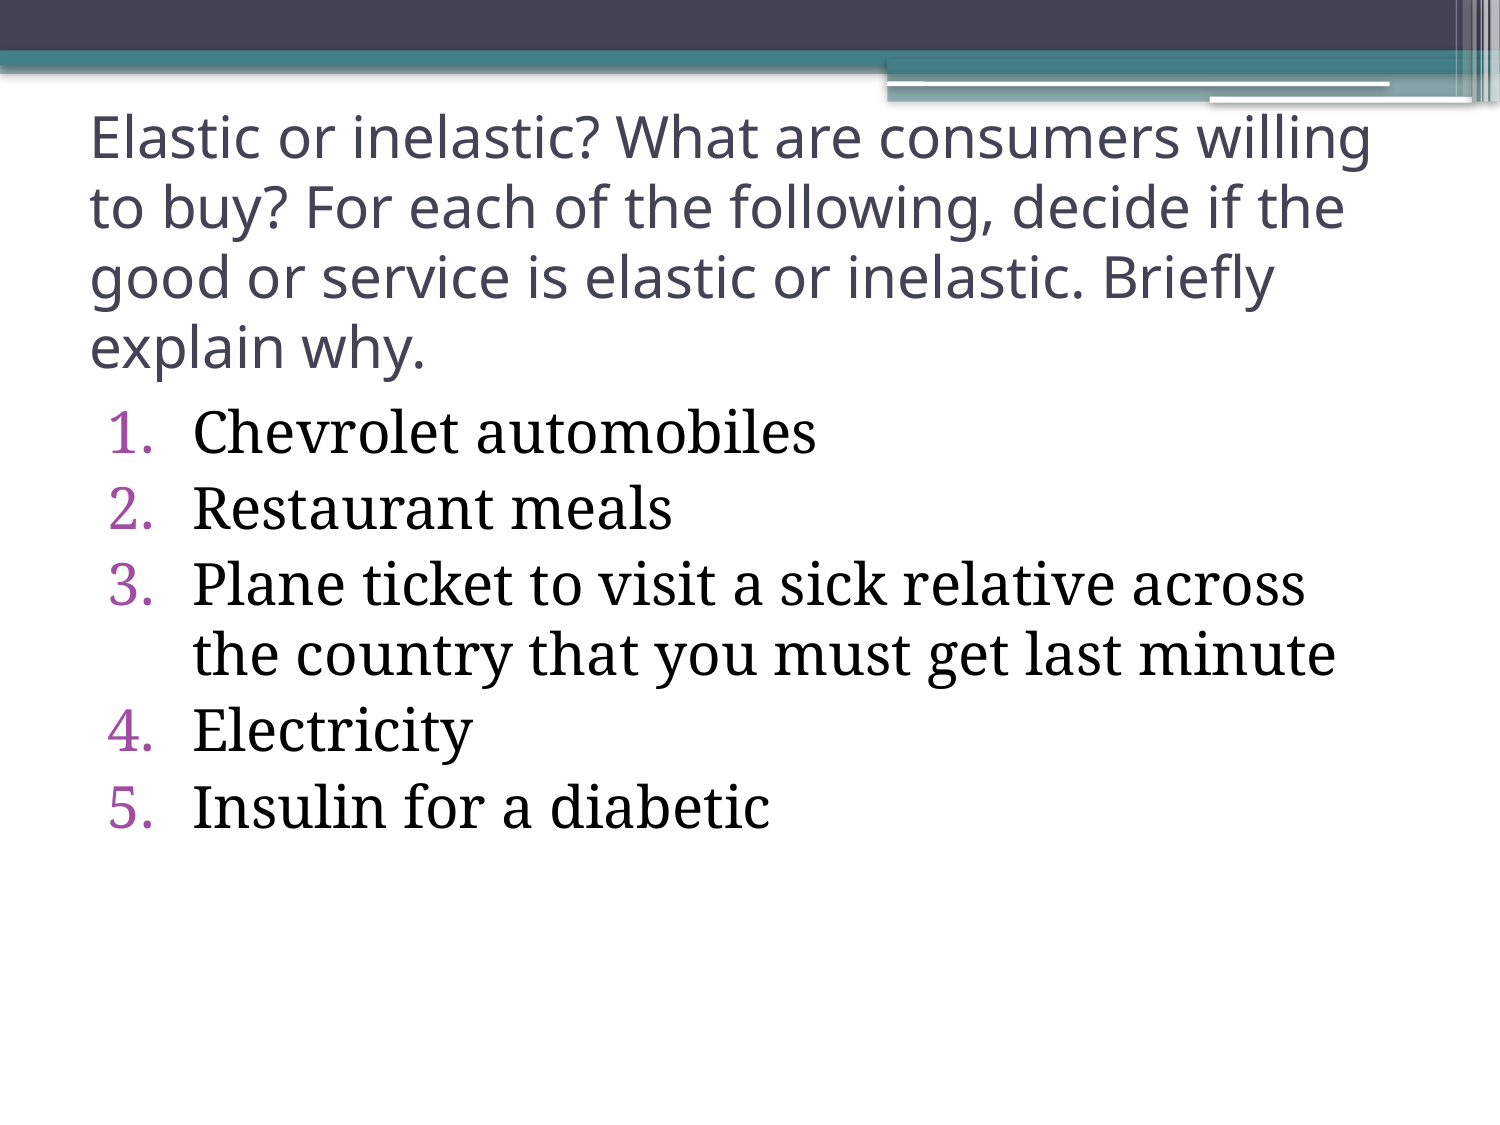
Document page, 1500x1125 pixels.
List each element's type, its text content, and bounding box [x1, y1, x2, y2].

title Elastic or inelastic? What are consumers willing to buy? For each of the following, decide if the good or service is elastic or inelastic. Briefly explain why. [75, 187, 1425, 363]
list Chevrolet automobiles Restaurant meals Plane ticket to visit a sick relative across the country that you must get last minute Electricity Insulin for a diabetic [75, 387, 1425, 1097]
